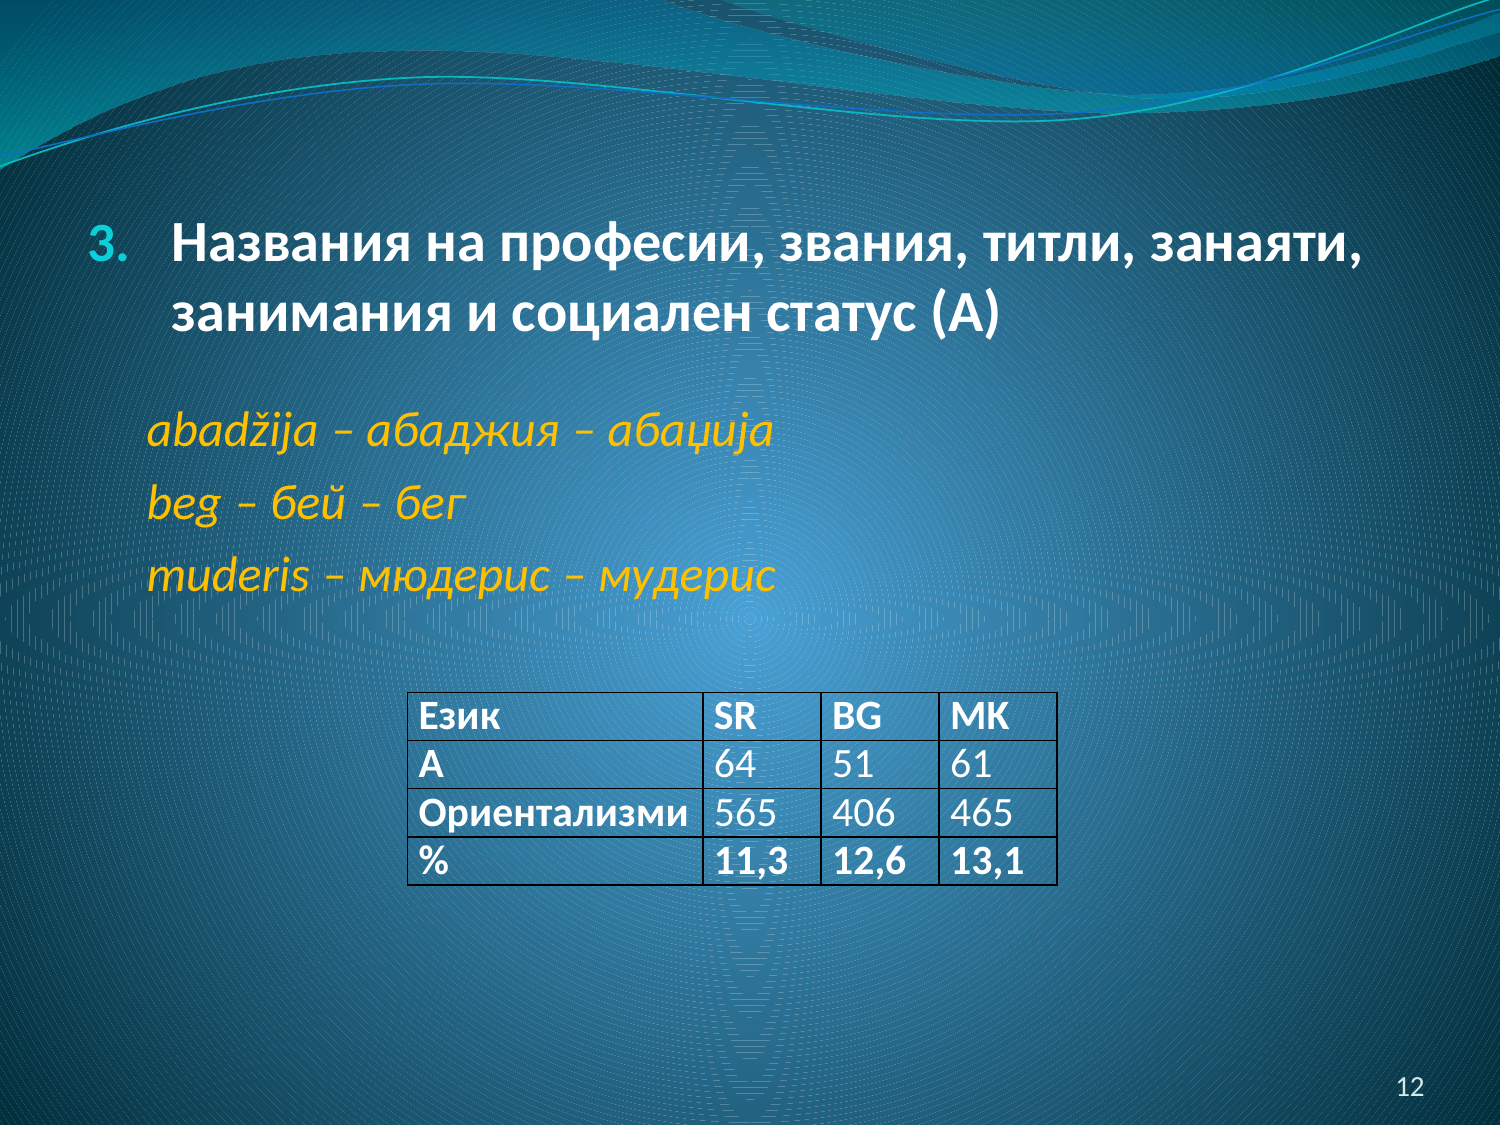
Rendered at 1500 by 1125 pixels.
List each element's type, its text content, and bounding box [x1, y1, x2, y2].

table_cell 11,3 [704, 838, 820, 884]
table_cell 51 [822, 741, 938, 788]
table_cell A [408, 741, 702, 788]
table_cell % [408, 838, 702, 884]
table_cell 465 [940, 789, 1056, 836]
table_header Език [408, 693, 702, 740]
table_cell 61 [940, 741, 1056, 788]
subtitle Названия на професии, звания, титли, занаяти, занимания и социален статус (A) abadžija ‒ абаджия ‒ абаџија beg ‒ бей ‒ бег muderis ‒ мюдерис ‒ мудерис [87, 196, 1424, 1059]
table_header BG [822, 693, 938, 740]
table_cell 64 [704, 741, 820, 788]
table_cell 565 [704, 789, 820, 836]
table_cell Ориентализми [408, 789, 702, 836]
table_header SR [704, 693, 820, 740]
table_header MK [940, 693, 1056, 740]
slide_number 12 [1299, 1042, 1425, 1103]
table_cell 13,1 [940, 838, 1056, 884]
table_cell 12,6 [822, 838, 938, 884]
table_cell 406 [822, 789, 938, 836]
